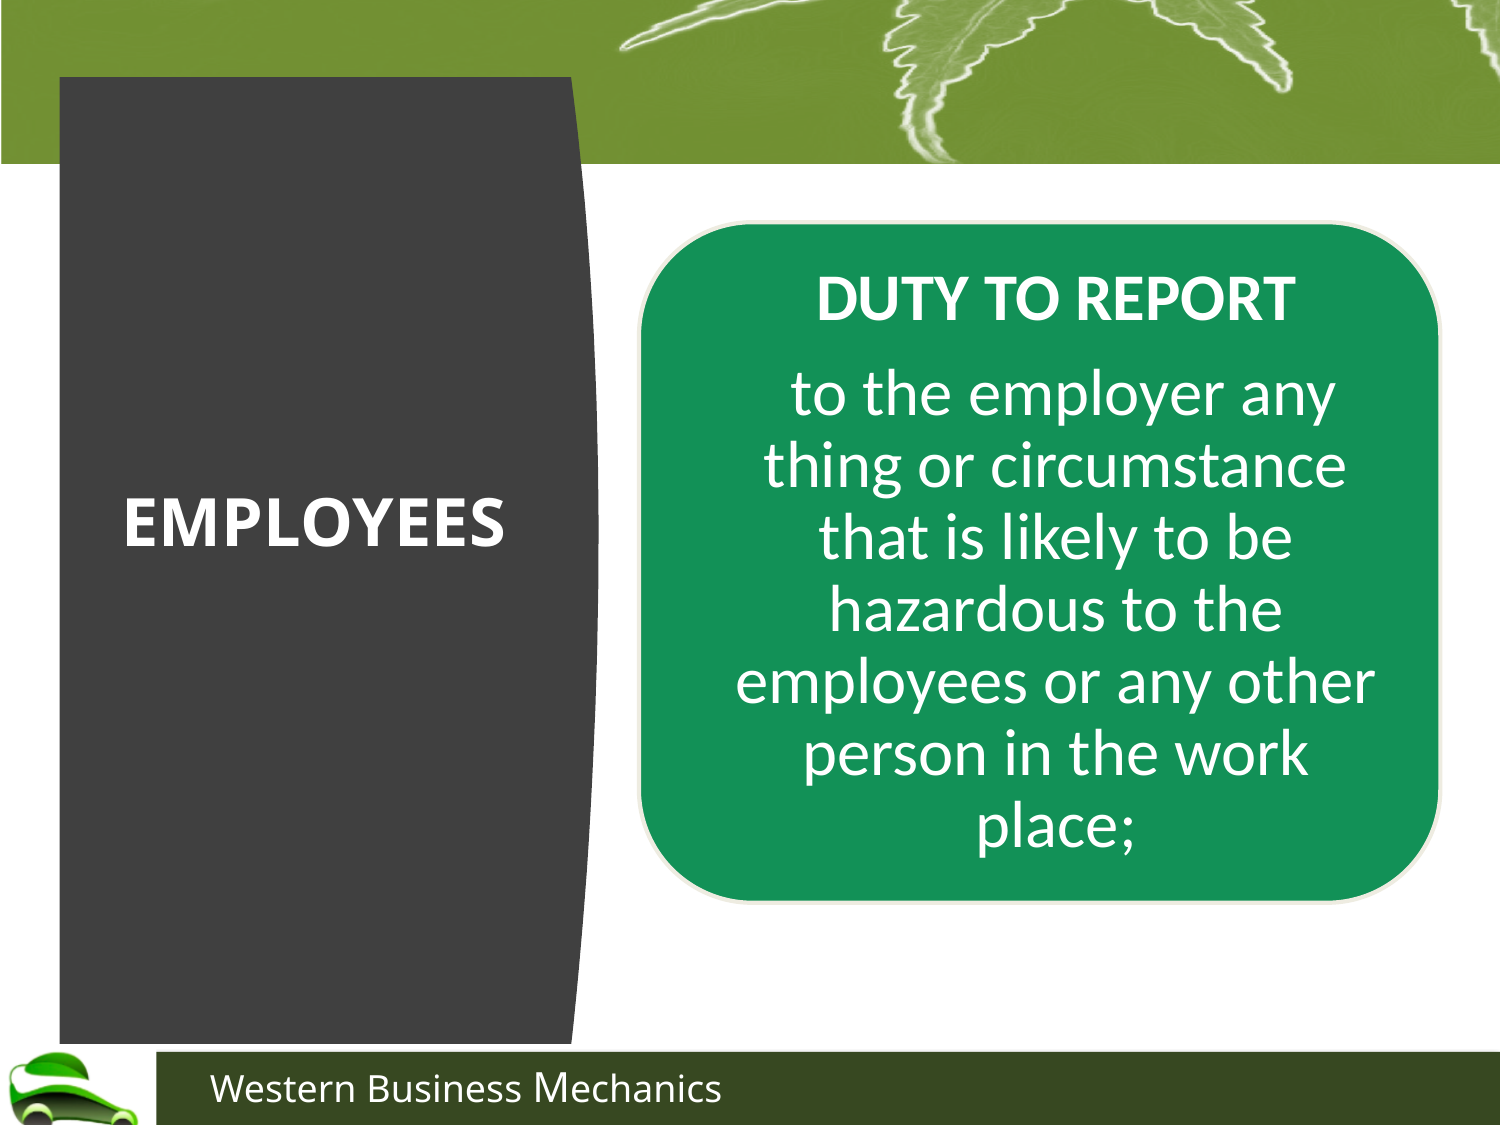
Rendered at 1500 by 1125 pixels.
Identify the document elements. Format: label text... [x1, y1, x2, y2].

picture [0, 1042, 157, 1125]
text_box [57, 75, 601, 1046]
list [638, 76, 1441, 1043]
title EMPLOYEES [106, 166, 527, 953]
